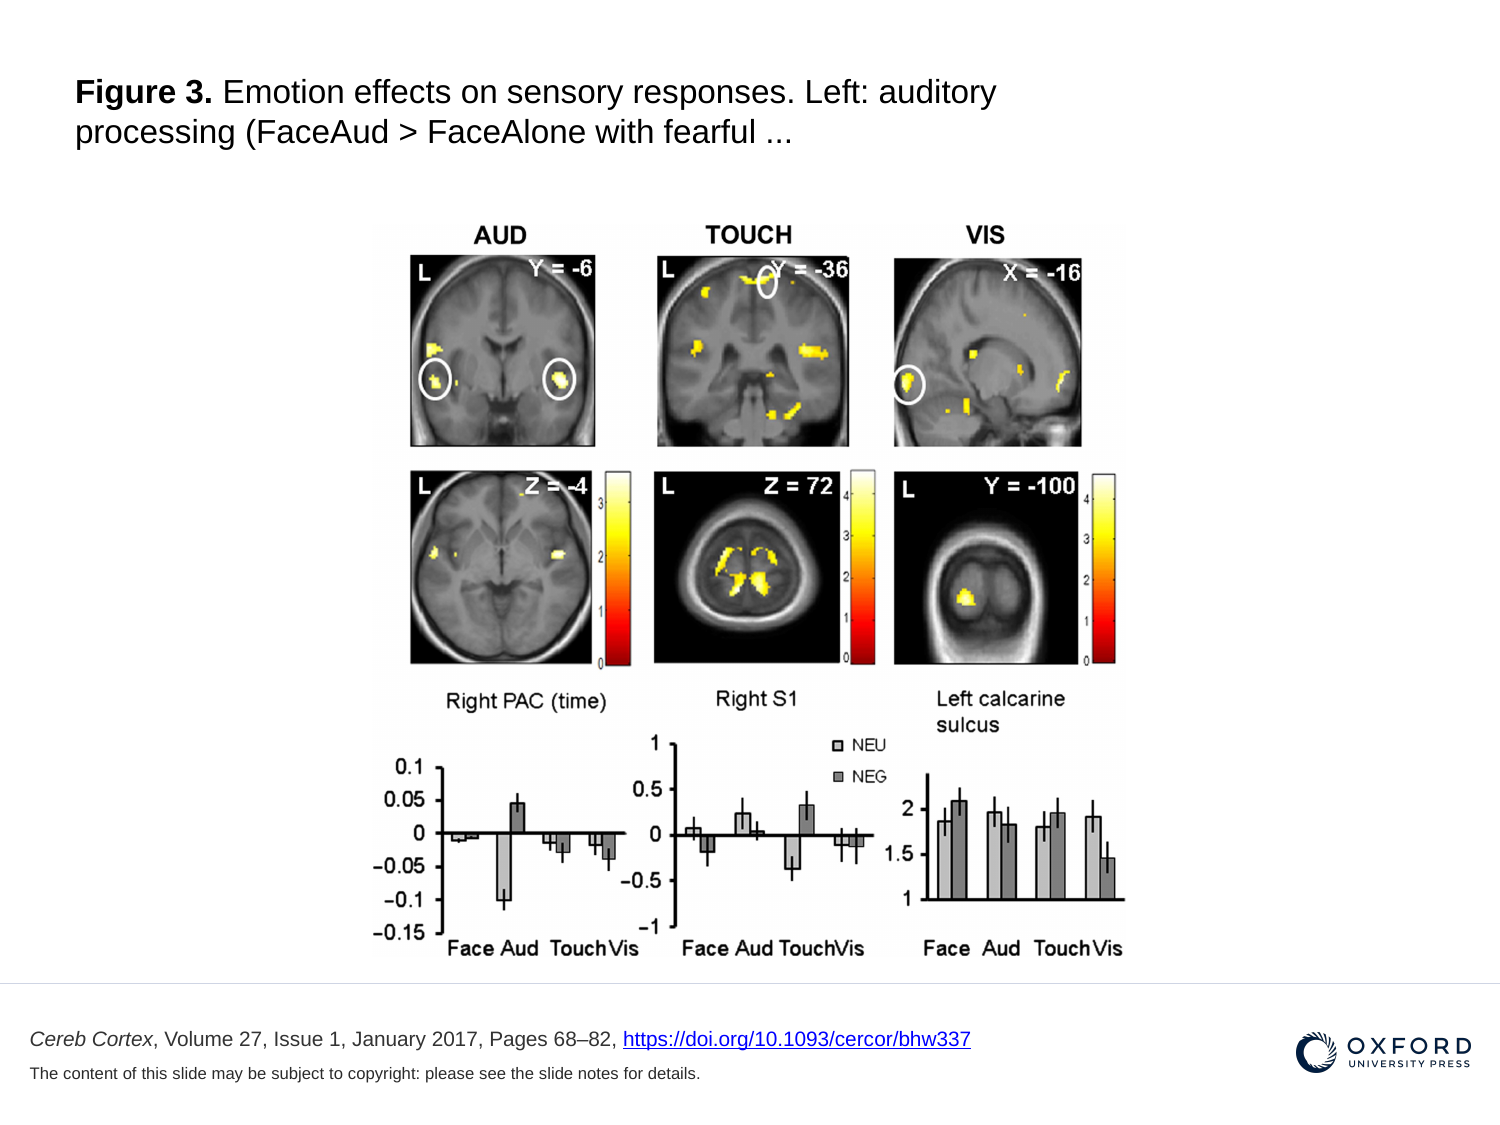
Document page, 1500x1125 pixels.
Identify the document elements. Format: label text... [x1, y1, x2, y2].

picture [1296, 1032, 1471, 1073]
title Figure 3. Emotion effects on sensory responses. Left: auditory processing (FaceAud > FaceAlone with fearful ... [75, 69, 1078, 171]
picture [372, 224, 1126, 957]
footer Cereb Cortex, Volume 27, Issue 1, January 2017, Pages 68–82, https://doi.org/10.1093/cercor/bhw337 The content of this slide may be subject to copyright: please see the slide notes for details. [0, 983, 1260, 1125]
